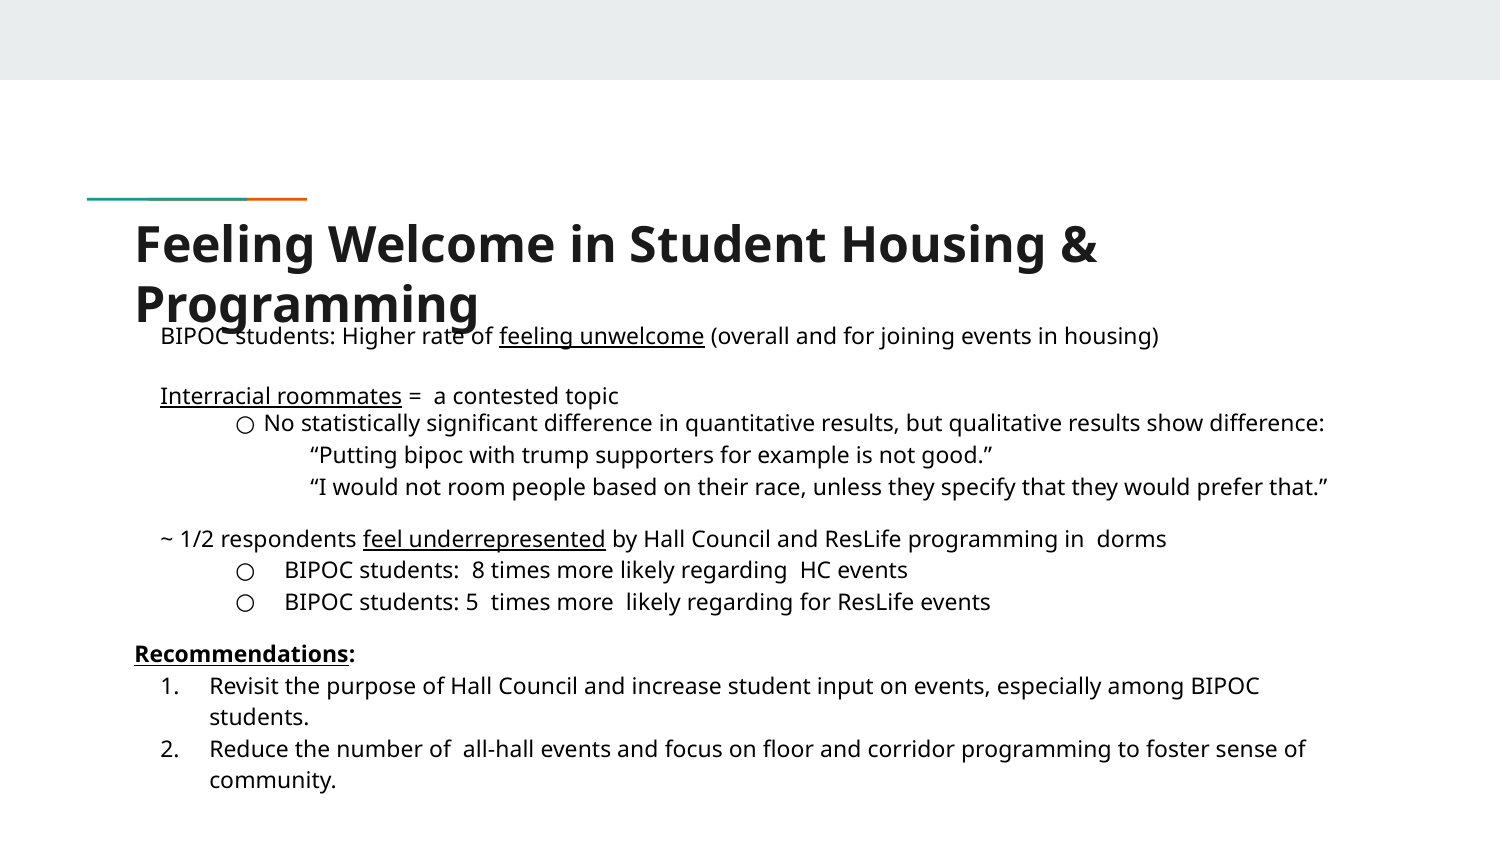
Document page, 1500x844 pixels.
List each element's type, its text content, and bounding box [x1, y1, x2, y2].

title Feeling Welcome in Student Housing & Programming [119, 197, 1396, 286]
list BIPOC students: Higher rate of feeling unwelcome (overall and for joining events in housing) Interracial roommates = a contested topic No statistically significant difference in quantitative results, but qualitative results show difference: “Putting bipoc with trump supporters for example is not good.” “I would not room people based on their race, unless they specify that they would prefer that.” ~ 1/2 respondents feel underrepresented by Hall Council and ResLife programming in dorms BIPOC students: 8 times more likely regarding HC events BIPOC students: 5 times more likely regarding for ResLife events Recommendations: Revisit the purpose of Hall Council and increase student input on events, especially among BIPOC students. Reduce the number of all-hall events and focus on floor and corridor programming to foster sense of community. [119, 306, 1381, 791]
